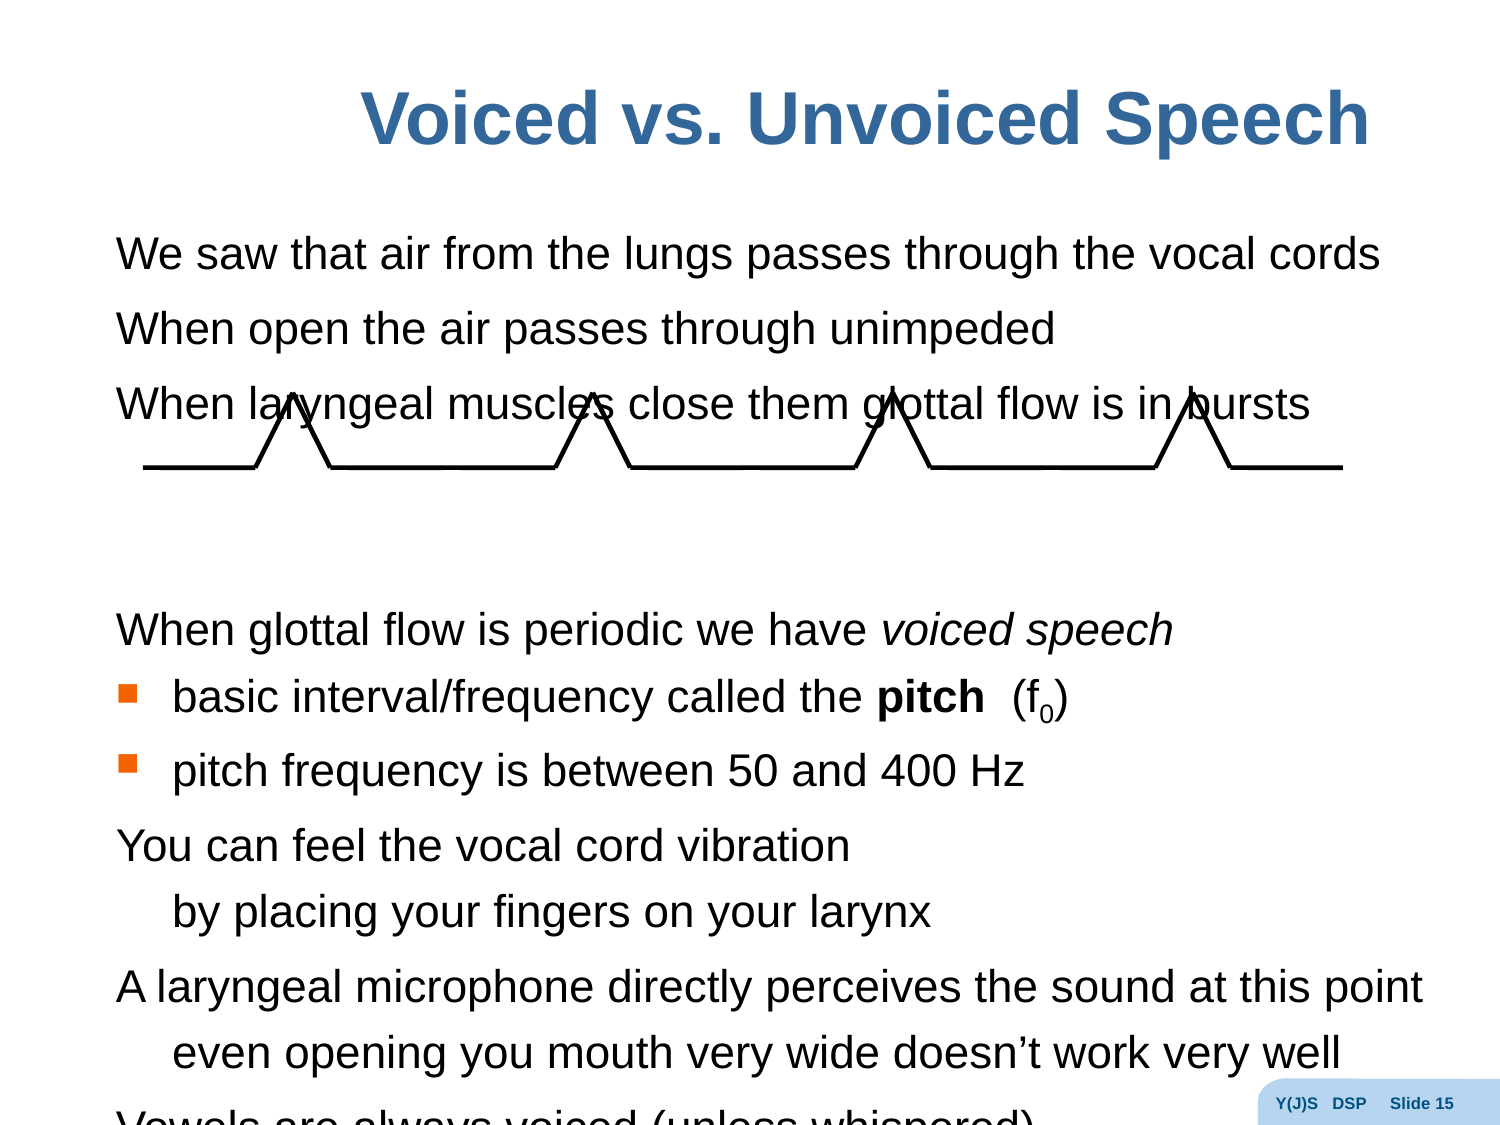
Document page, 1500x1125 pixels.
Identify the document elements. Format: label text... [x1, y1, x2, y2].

title Voiced vs. Unvoiced Speech [317, 26, 1416, 205]
list We saw that air from the lungs passes through the vocal cords When open the air passes through unimpeded When laryngeal muscles close them glottal flow is in bursts When glottal flow is periodic we have voiced speech basic interval/frequency called the pitch (f0) pitch frequency is between 50 and 400 Hz You can feel the vocal cord vibration by placing your fingers on your larynx A laryngeal microphone directly perceives the sound at this point even opening you mouth very wide doesn’t work very well Vowels are always voiced (unless whispered) Consonants come in voiced/unvoiced pairs [100, 205, 1452, 1000]
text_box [142, 392, 1344, 468]
slide_number Y(J)S DSP Slide 15 [1260, 1085, 1500, 1125]
